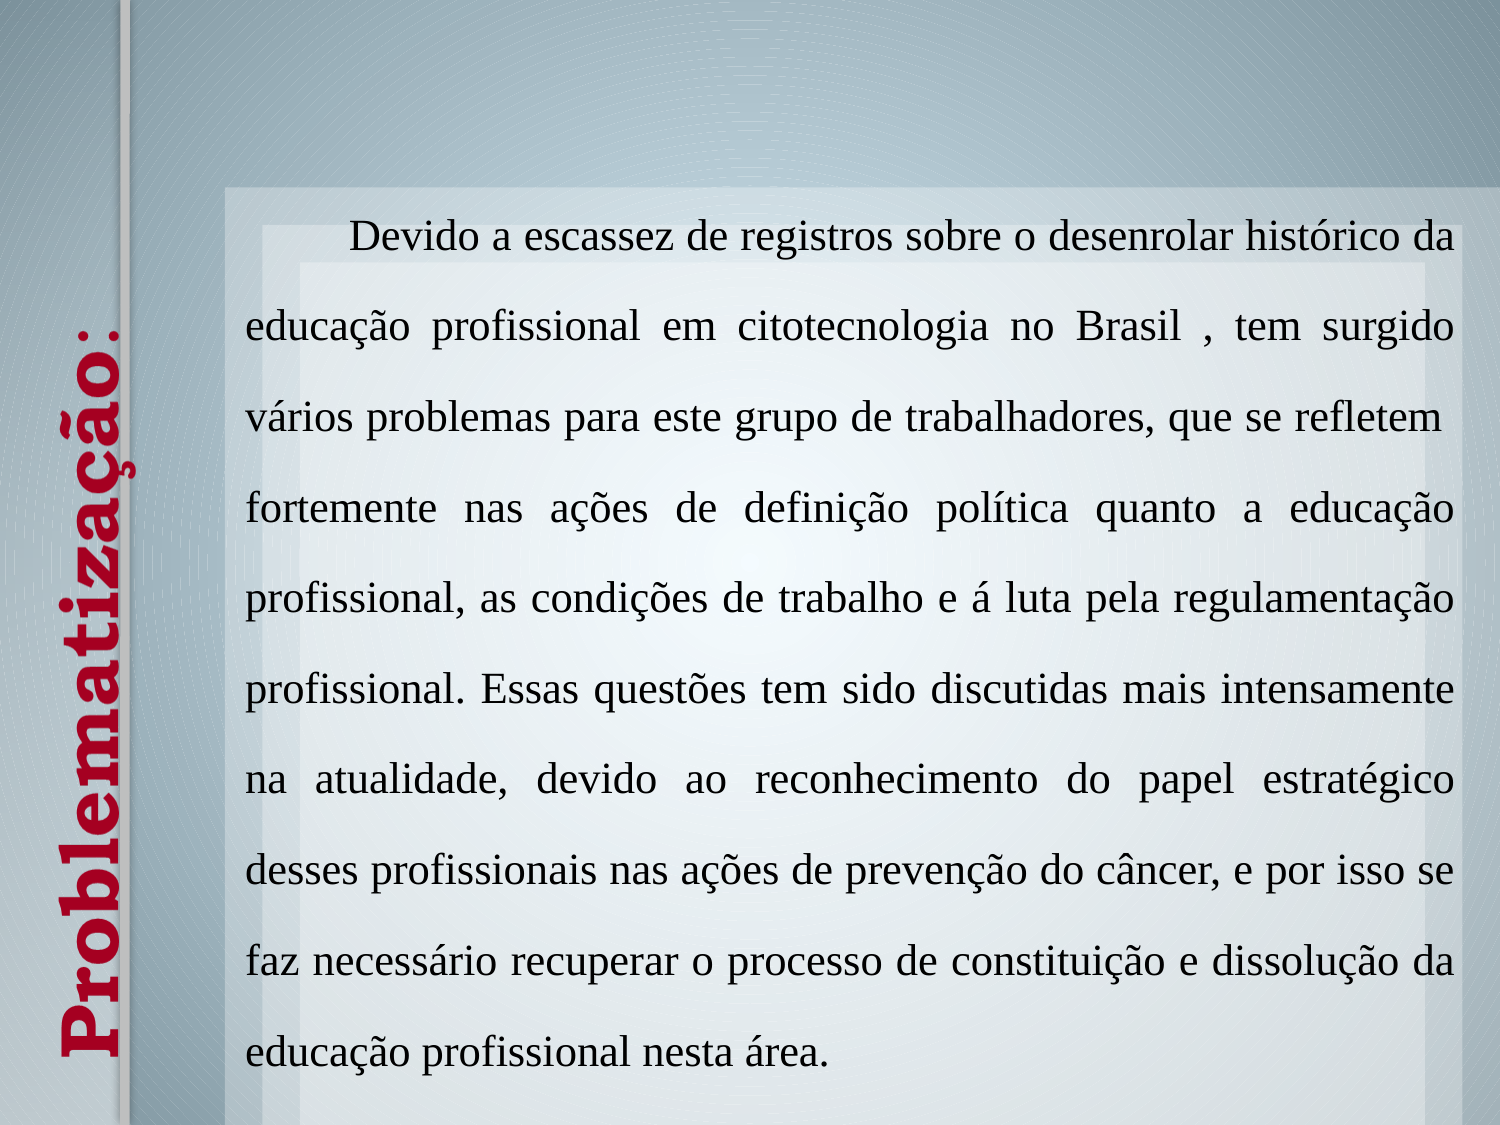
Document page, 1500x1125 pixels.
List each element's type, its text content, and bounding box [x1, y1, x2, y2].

list Devido a escassez de registros sobre o desenrolar histórico da educação profissional em citotecnologia no Brasil , tem surgido vários problemas para este grupo de trabalhadores, que se refletem fortemente nas ações de definição política quanto a educação profissional, as condições de trabalho e á luta pela regulamentação profissional. Essas questões tem sido discutidas mais intensamente na atualidade, devido ao reconhecimento do papel estratégico desses profissionais nas ações de prevenção do câncer, e por isso se faz necessário recuperar o processo de constituição e dissolução da educação profissional nesta área. [230, 160, 1471, 1106]
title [5, 48, 190, 1111]
